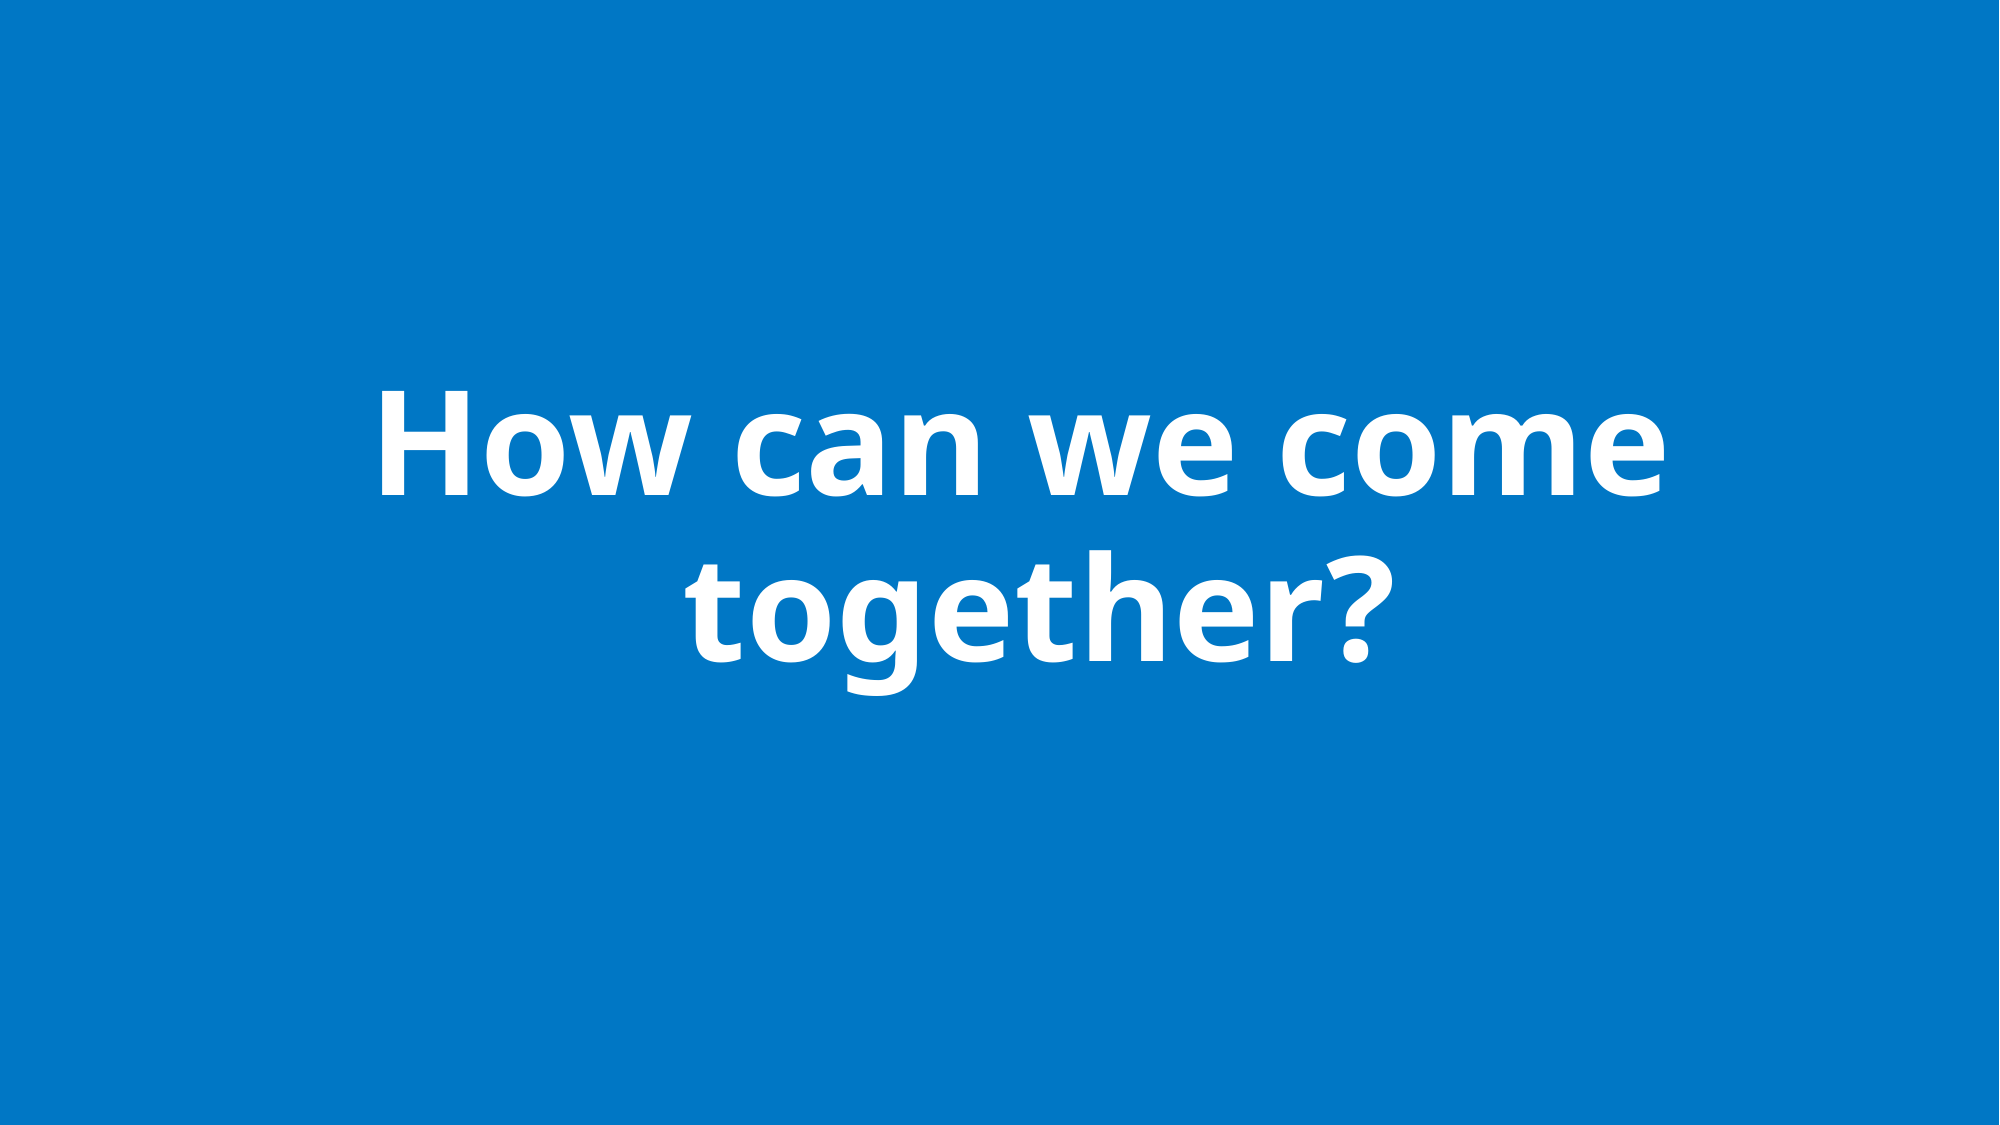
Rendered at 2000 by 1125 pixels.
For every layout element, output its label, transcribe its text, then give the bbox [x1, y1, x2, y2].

list How can we come together? [90, 377, 1913, 679]
